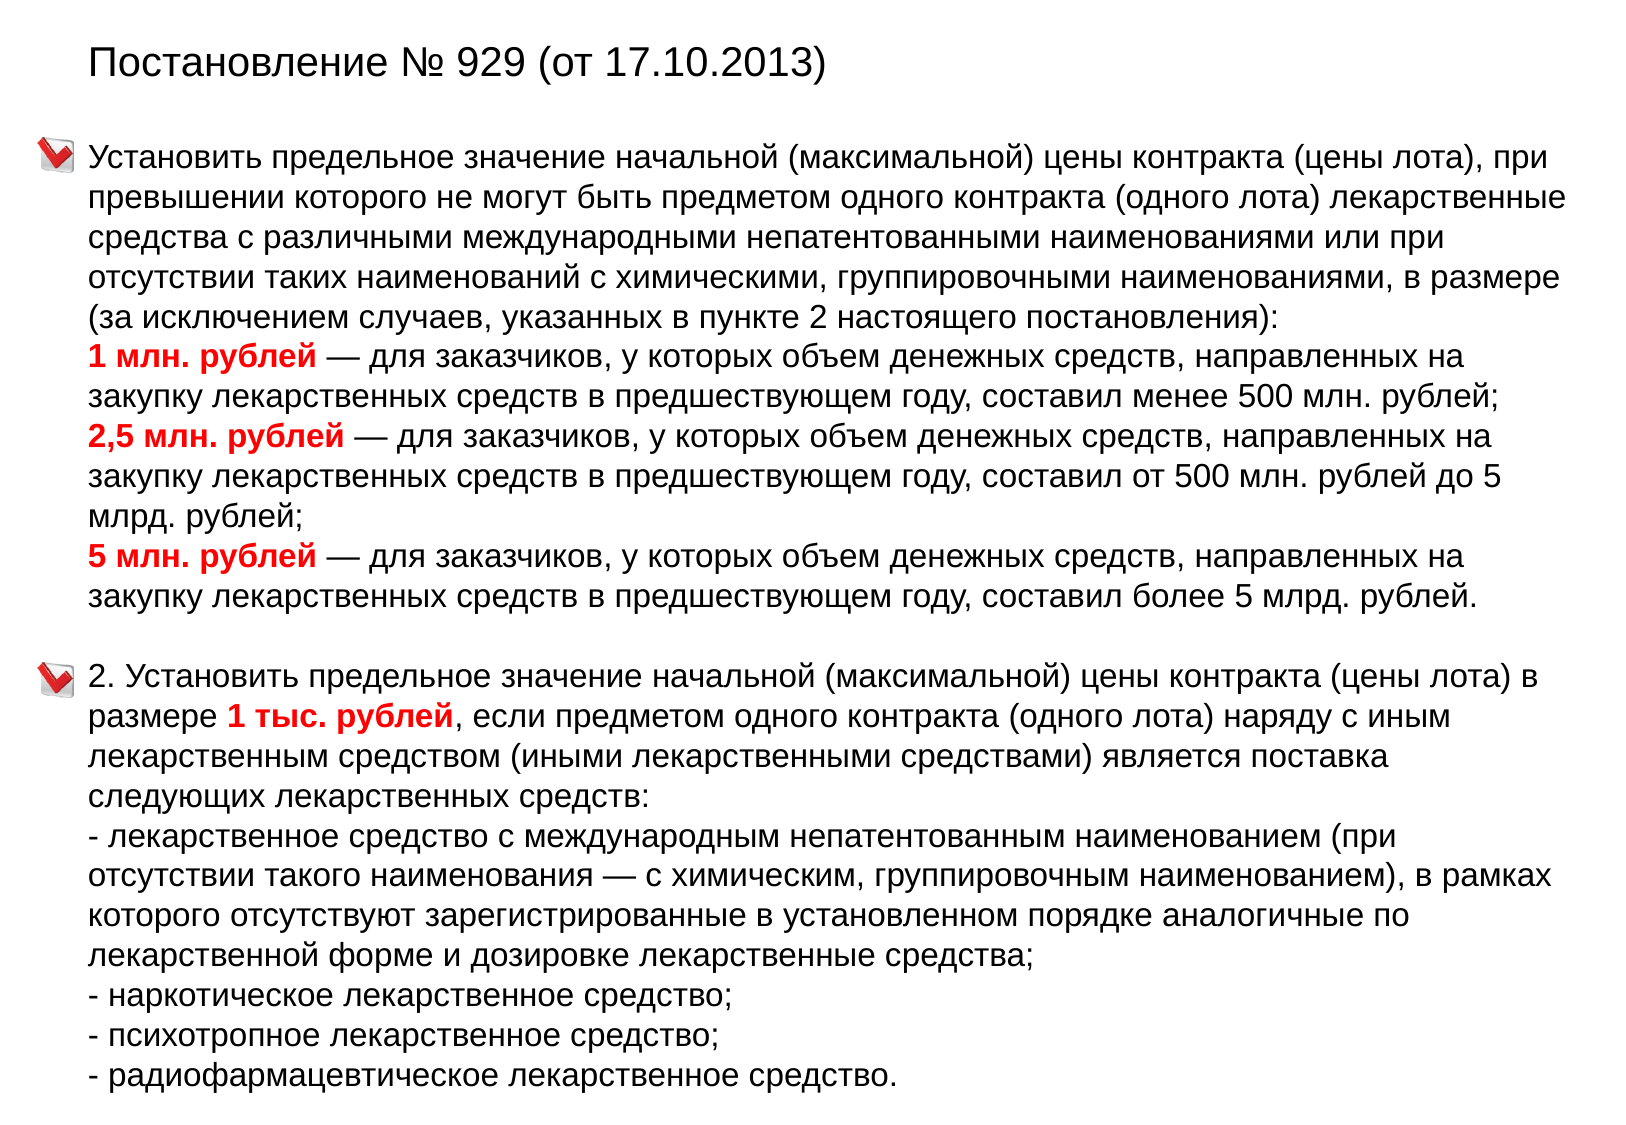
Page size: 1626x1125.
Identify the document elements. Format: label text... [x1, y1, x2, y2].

picture [36, 661, 74, 698]
text_box Постановление № 929 (от 17.10.2013) Установить предельное значение начальной (максимальной) цены контракта (цены лота), при превышении которого не могут быть предметом одного контракта (одного лота) лекарственные средства с различными международными непатентованными наименованиями или при отсутствии таких наименований с химическими, группировочными наименованиями, в размере (за исключением случаев, указанных в пункте 2 настоящего постановления): 1 млн. рублей — для заказчиков, у которых объем денежных средств, направленных на закупку лекарственных средств в предшествующем году, составил менее 500 млн. рублей; 2,5 млн. рублей — для заказчиков, у которых объем денежных средств, направленных на закупку лекарственных средств в предшествующем году, составил от 500 млн. рублей до 5 млрд. рублей; 5 млн. рублей — для заказчиков, у которых объем денежных средств, направленных на закупку лекарственных средств в предшествующем году, составил более 5 млрд. рублей. 2. Установить предельное значение начальной (максимальной) цены контракта (цены лота) в размере 1 тыс. рублей, если предметом одного контракта (одного лота) наряду с иным лекарственным средством (иными лекарственными средствами) является поставка следующих лекарственных средств: - лекарственное средство с международным непатентованным наименованием (при отсутствии такого наименования — с химическим, группировочным наименованием), в рамках которого отсутствуют зарегистрированные в установленном порядке аналогичные по лекарственной форме и дозировке лекарственные средства; - наркотическое лекарственное средство; - психотропное лекарственное средство; - радиофармацевтическое лекарственное средство. [73, 27, 1588, 1101]
picture [36, 136, 74, 173]
